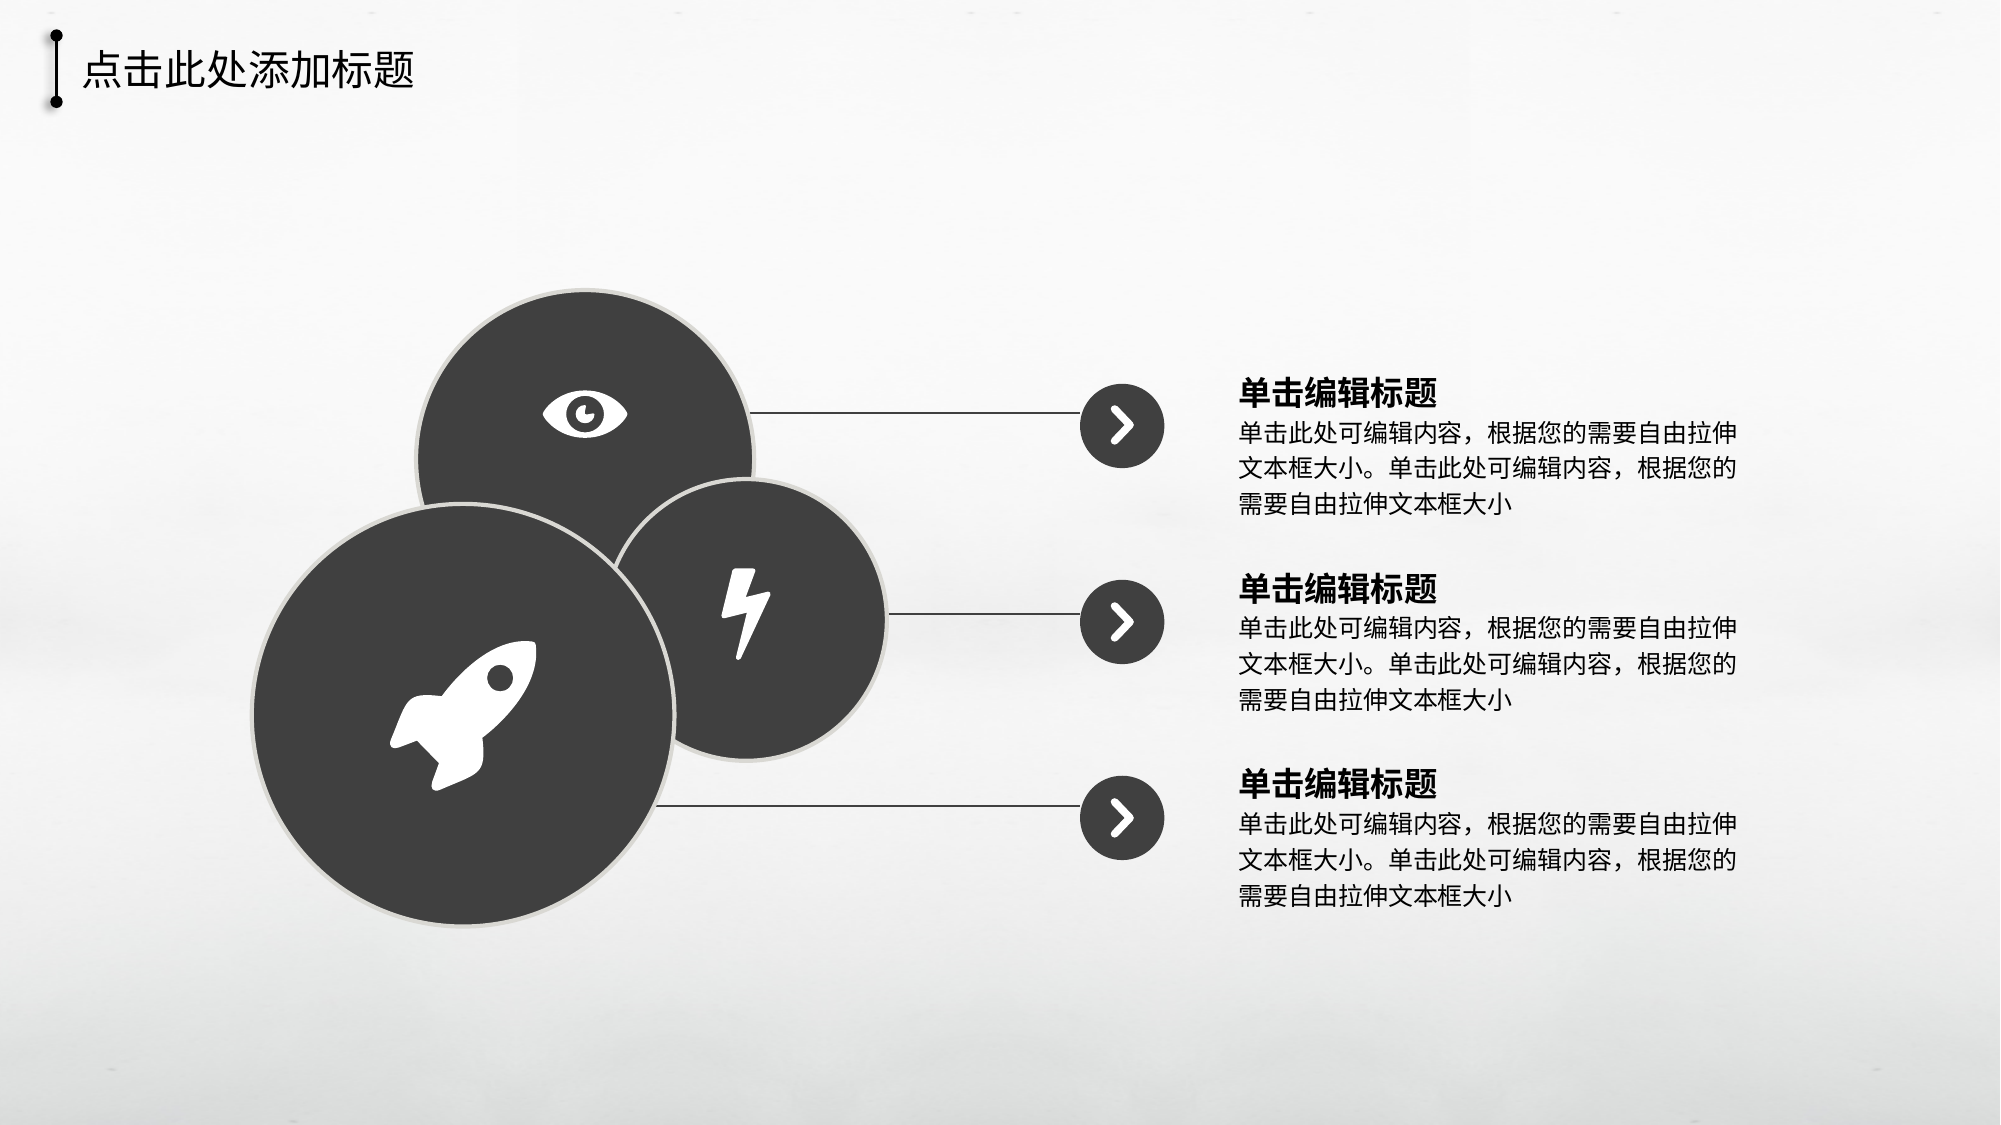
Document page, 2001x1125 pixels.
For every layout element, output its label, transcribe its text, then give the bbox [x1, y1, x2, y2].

text_box 单击此处可编辑内容，根据您的需要自由拉伸文本框大小。单击此处可编辑内容，根据您的需要自由拉伸文本框大小 [1238, 802, 1749, 911]
text_box [721, 568, 771, 660]
text_box [1080, 383, 1165, 469]
text_box [542, 390, 628, 438]
text_box [1110, 405, 1134, 445]
text_box 单击编辑标题 [1238, 559, 1468, 606]
text_box 单击编辑标题 [1238, 364, 1468, 411]
text_box [1110, 798, 1134, 838]
text_box [1080, 579, 1165, 665]
text_box [1080, 775, 1165, 861]
text_box 单击此处可编辑内容，根据您的需要自由拉伸文本框大小。单击此处可编辑内容，根据您的需要自由拉伸文本框大小 [1238, 606, 1749, 715]
text_box 单击此处可编辑内容，根据您的需要自由拉伸文本框大小。单击此处可编辑内容，根据您的需要自由拉伸文本框大小 [1238, 411, 1749, 519]
text_box [251, 503, 675, 927]
text_box 单击编辑标题 [1238, 755, 1468, 802]
text_box [615, 479, 887, 761]
picture [0, 0, 2000, 1125]
text_box [390, 641, 537, 791]
text_box [1110, 602, 1134, 642]
text_box 点击此处添加标题 [66, 36, 459, 101]
text_box [416, 290, 755, 567]
